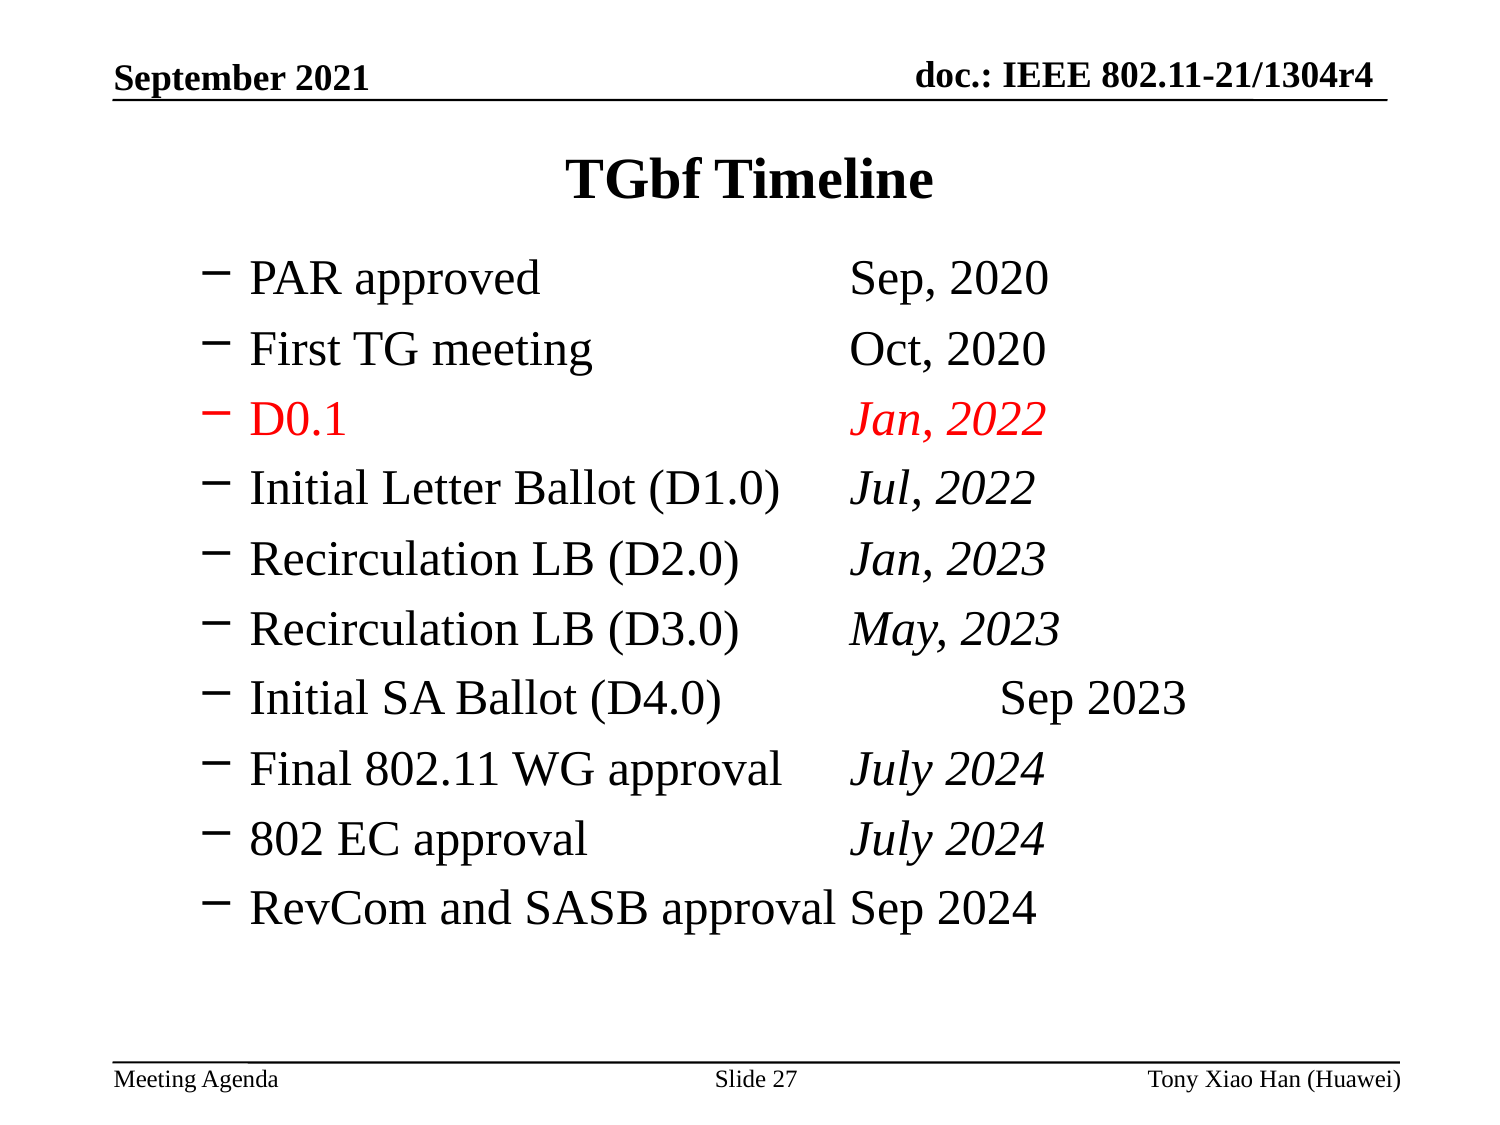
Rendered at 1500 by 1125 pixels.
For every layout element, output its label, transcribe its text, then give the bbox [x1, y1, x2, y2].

text_box PAR approved Sep, 2020 First TG meeting Oct, 2020 D0.1 Jan, 2022 Initial Letter Ballot (D1.0) Jul, 2022 Recirculation LB (D2.0) Jan, 2023 Recirculation LB (D3.0) May, 2023 Initial SA Ballot (D4.0) Sep 2023 Final 802.11 WG approval July 2024 802 EC approval July 2024 RevCom and SASB approval Sep 2024 [112, 237, 1402, 1025]
footer Tony Xiao Han (Huawei) [999, 1061, 1402, 1093]
text_box TGbf Timeline [112, 87, 1388, 237]
slide_number Slide 27 [712, 1061, 800, 1093]
